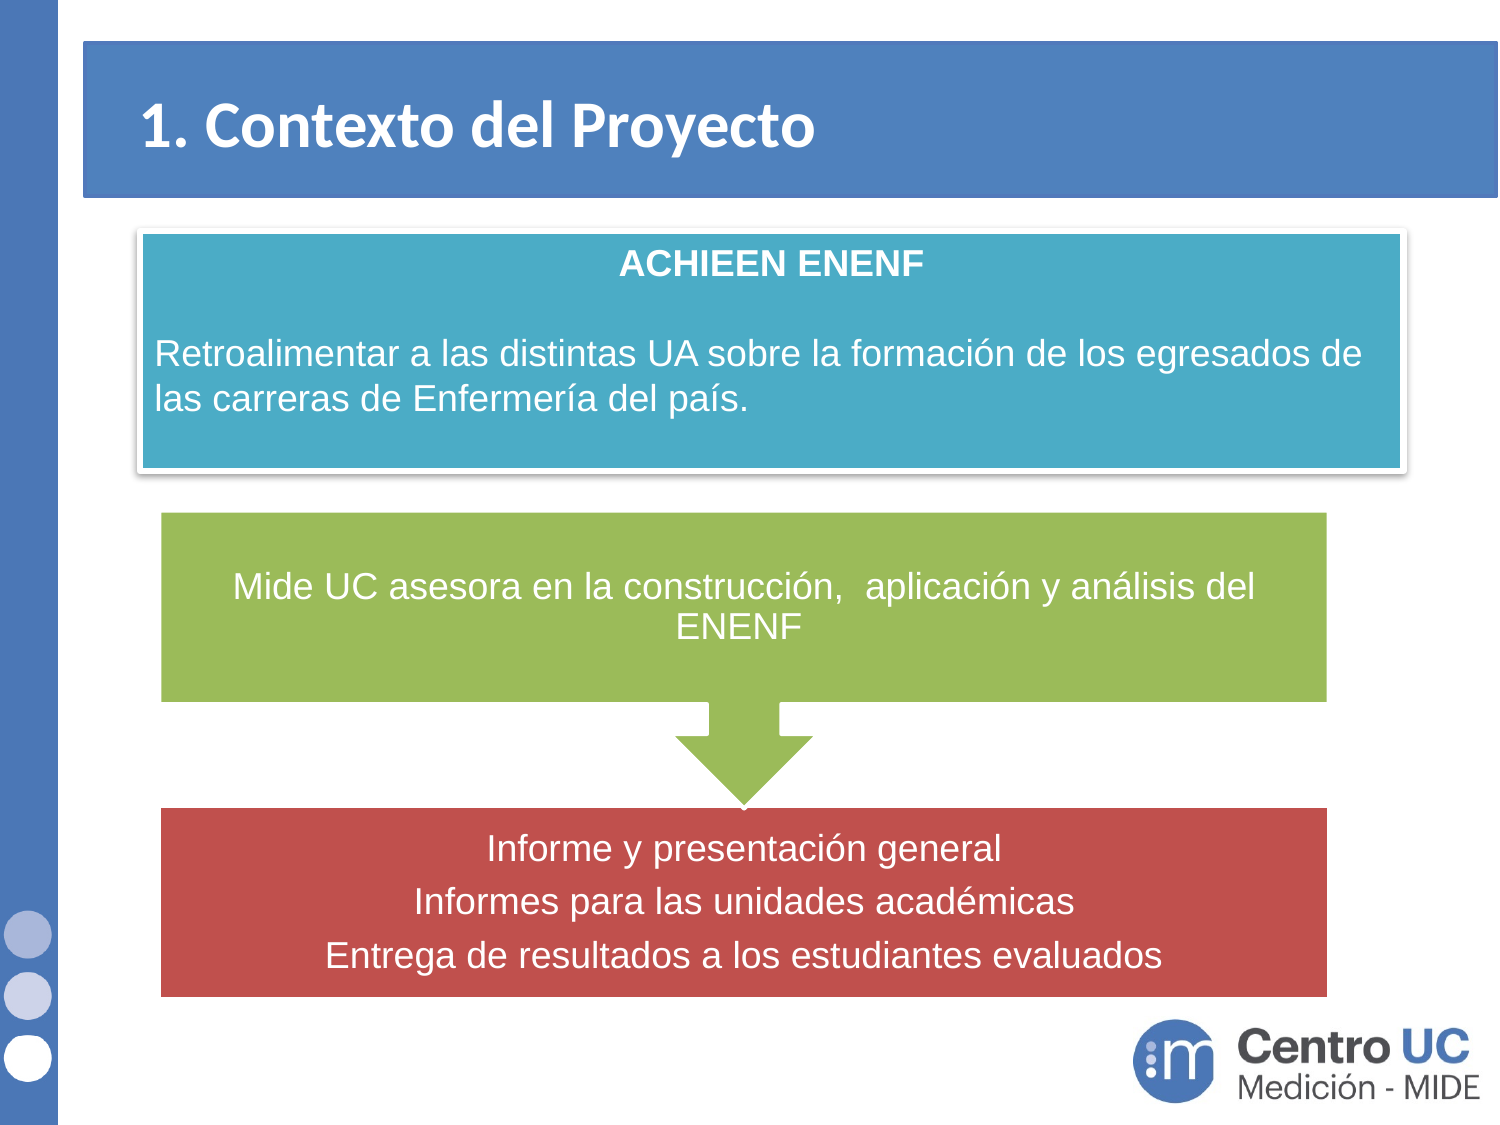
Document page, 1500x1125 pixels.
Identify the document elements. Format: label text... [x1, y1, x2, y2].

picture [1133, 1016, 1483, 1106]
title 1. Contexto del Proyecto [123, 45, 1459, 197]
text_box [159, 510, 1329, 1000]
list [84, 231, 1444, 1071]
picture [0, 0, 58, 1125]
text_box ACHIEEN ENENF Retroalimentar a las distintas UA sobre la formación de los egresados de las carreras de Enfermería del país. [137, 228, 1407, 474]
text_box [83, 41, 1498, 198]
